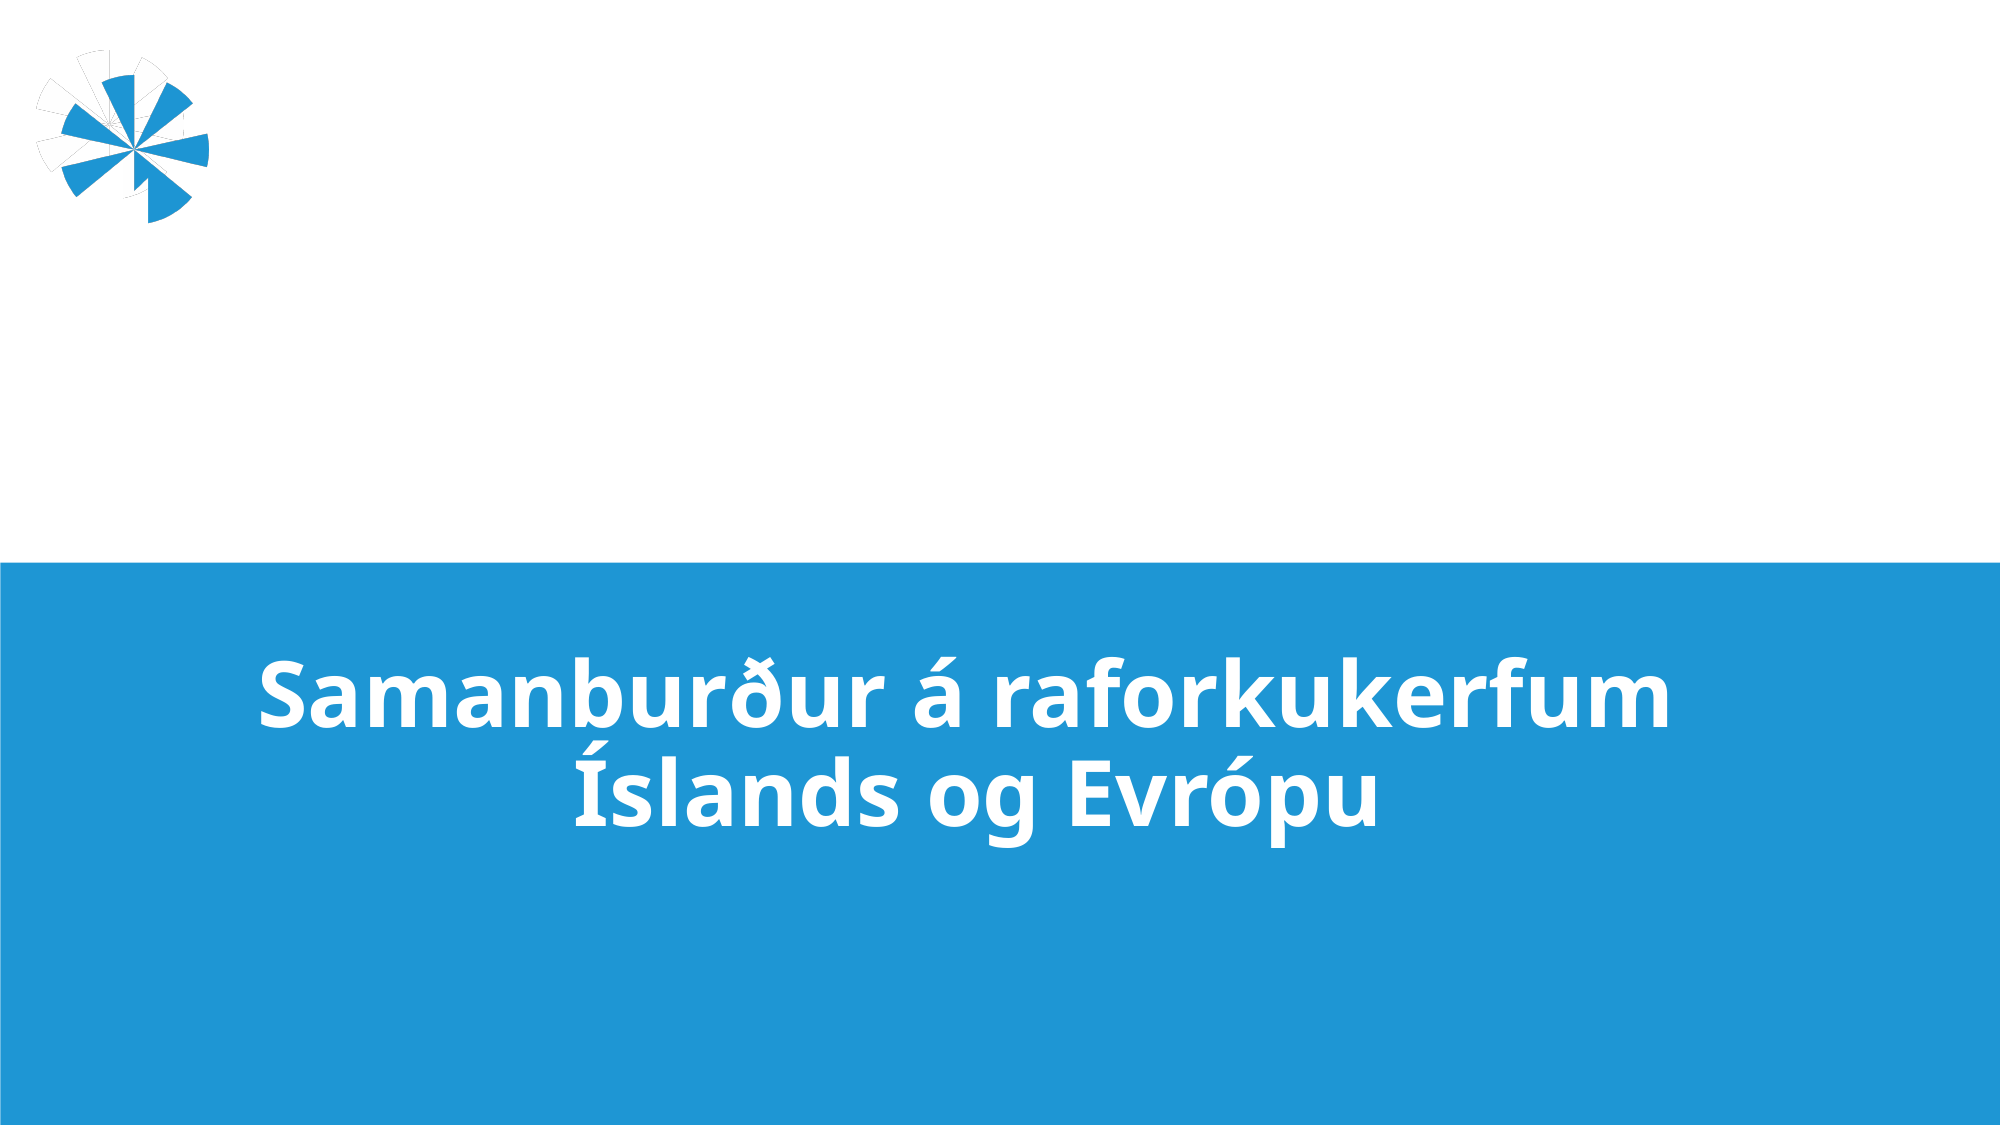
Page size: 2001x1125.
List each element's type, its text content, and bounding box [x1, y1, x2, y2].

text_box [0, 561, 2000, 1125]
picture [31, 45, 213, 227]
title Samanburður á raforkukerfum Íslands og Evrópu [0, 638, 1958, 856]
